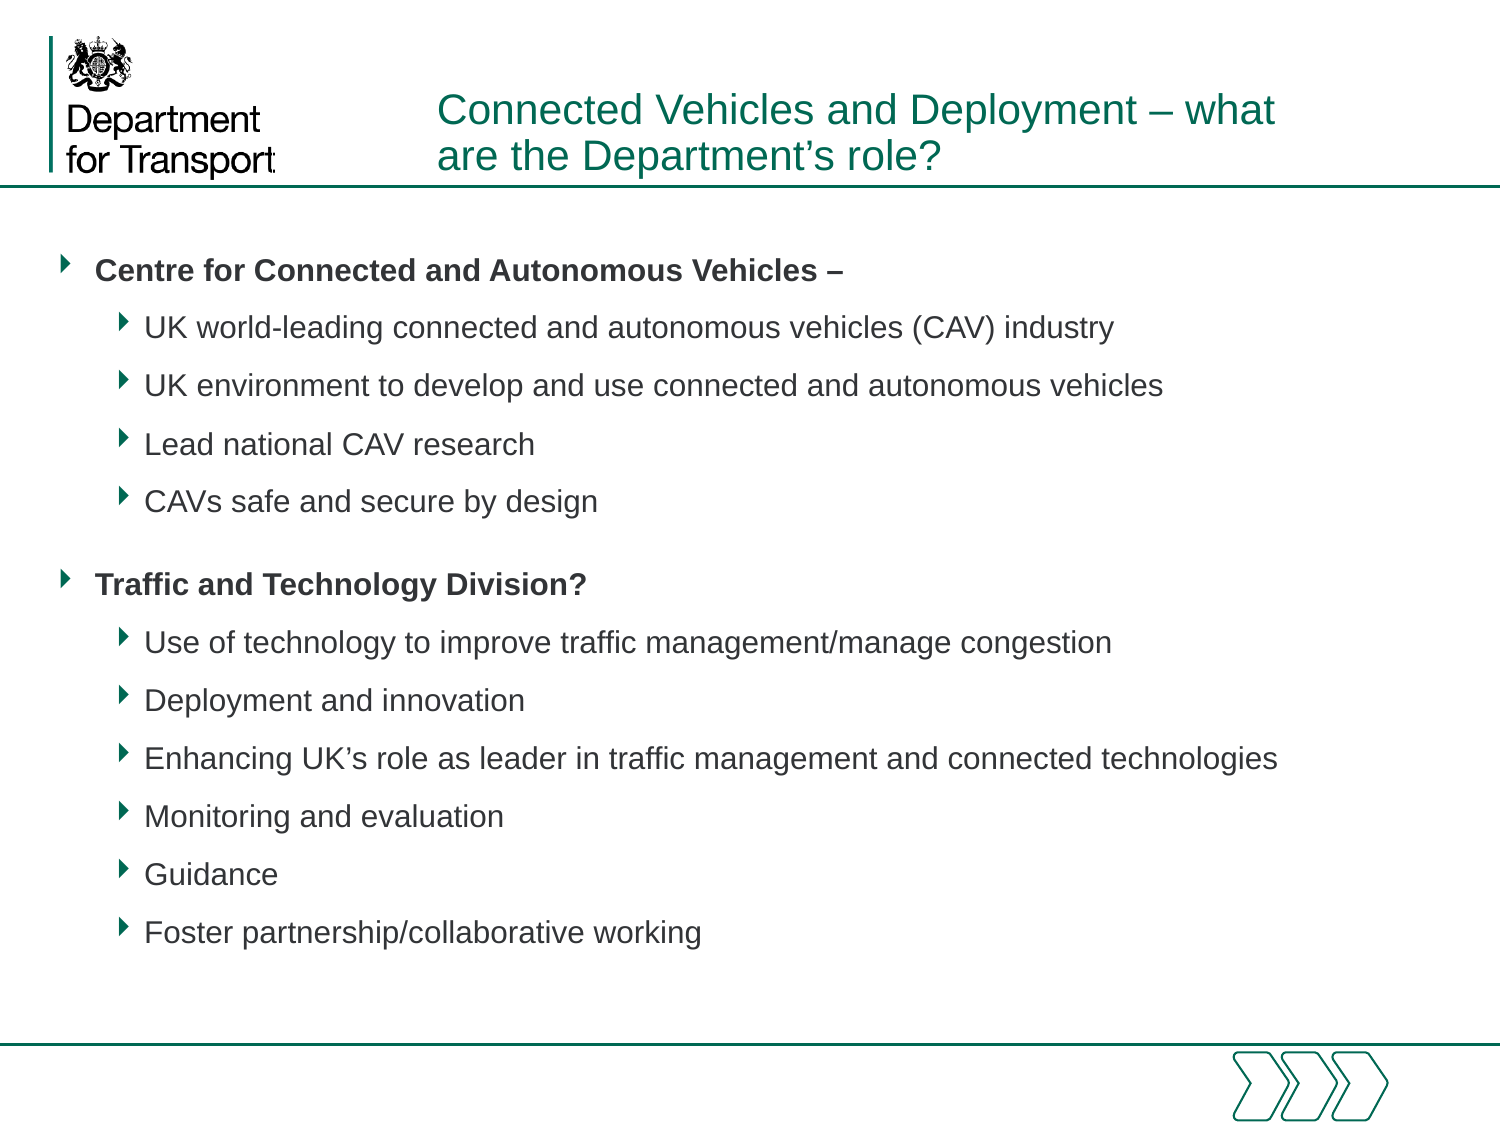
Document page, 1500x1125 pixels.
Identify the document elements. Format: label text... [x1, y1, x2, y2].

title Connected Vehicles and Deployment – what are the Department’s role? [272, 96, 1302, 180]
list Centre for Connected and Autonomous Vehicles – UK world-leading connected and autonomous vehicles (CAV) industry UK environment to develop and use connected and autonomous vehicles Lead national CAV research CAVs safe and secure by design Traffic and Technology Division? Use of technology to improve traffic management/manage congestion Deployment and innovation Enhancing UK’s role as leader in traffic management and connected technologies Monitoring and evaluation Guidance Foster partnership/collaborative working [36, 241, 1456, 983]
picture [49, 36, 275, 180]
